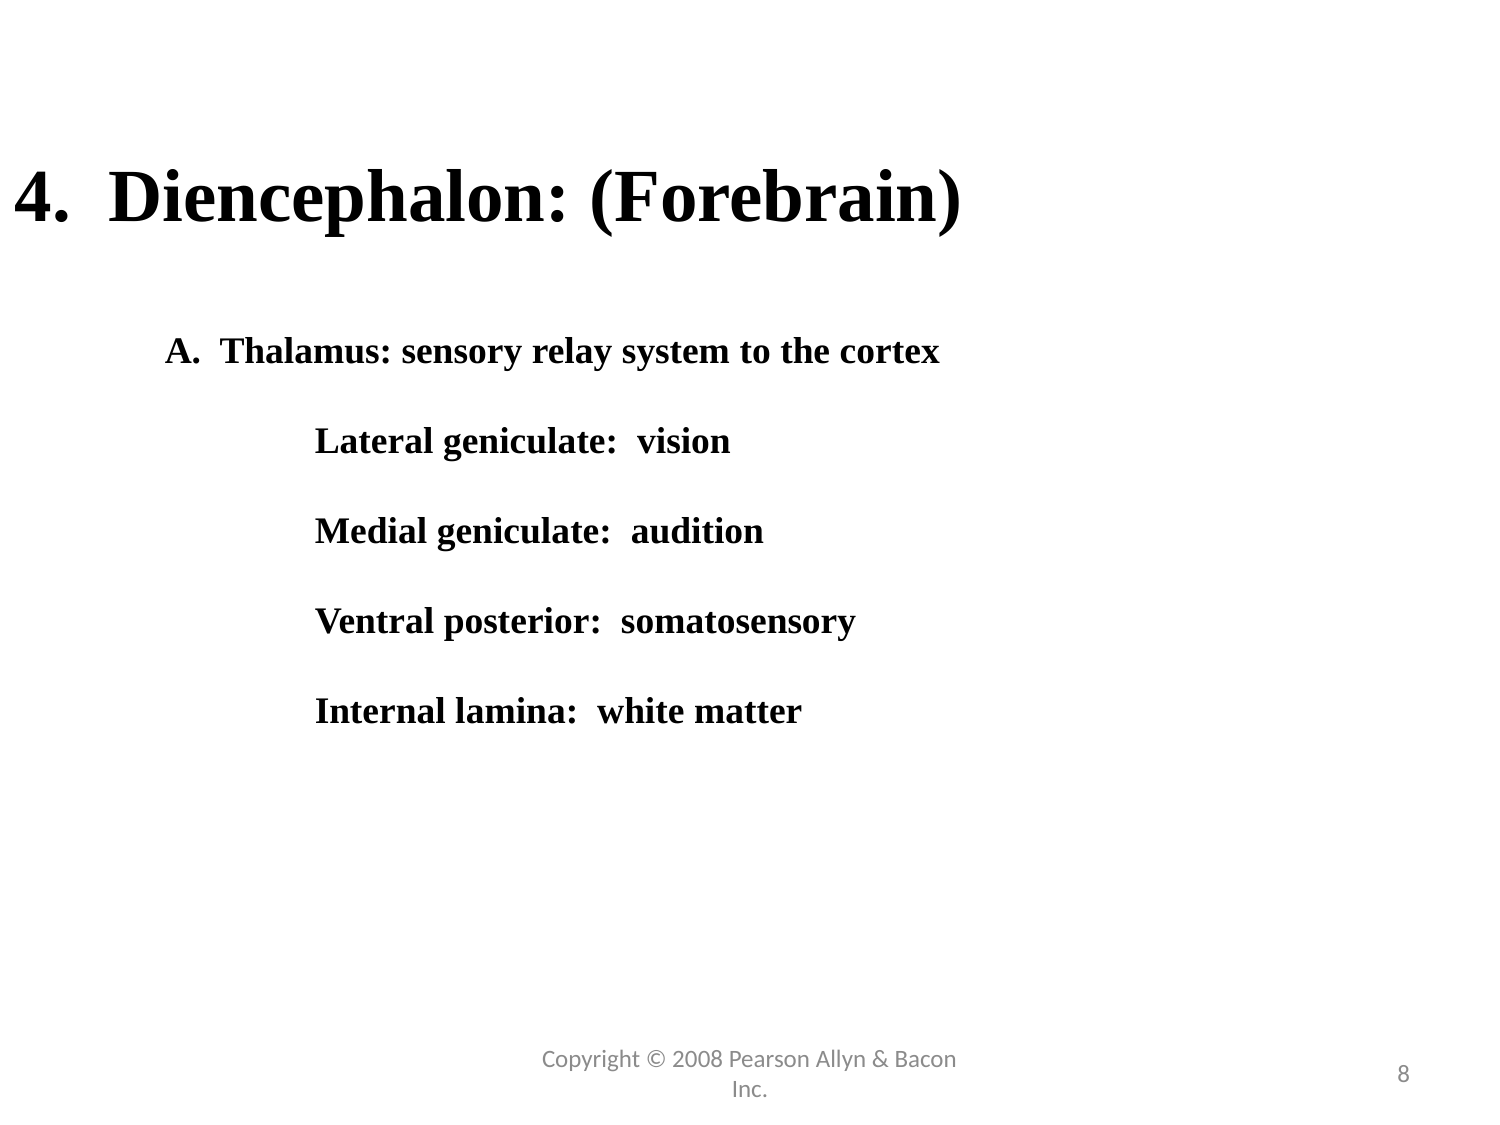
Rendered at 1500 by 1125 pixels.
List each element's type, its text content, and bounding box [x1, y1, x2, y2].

footer Copyright © 2008 Pearson Allyn & Bacon Inc. [512, 1042, 988, 1103]
slide_number 8 [1074, 1042, 1425, 1103]
text_box 4. Diencephalon: (Forebrain) A. Thalamus: sensory relay system to the cortex Lateral geniculate: vision Medial geniculate: audition Ventral posterior: somatosensory Internal lamina: white matter [0, 48, 1500, 814]
